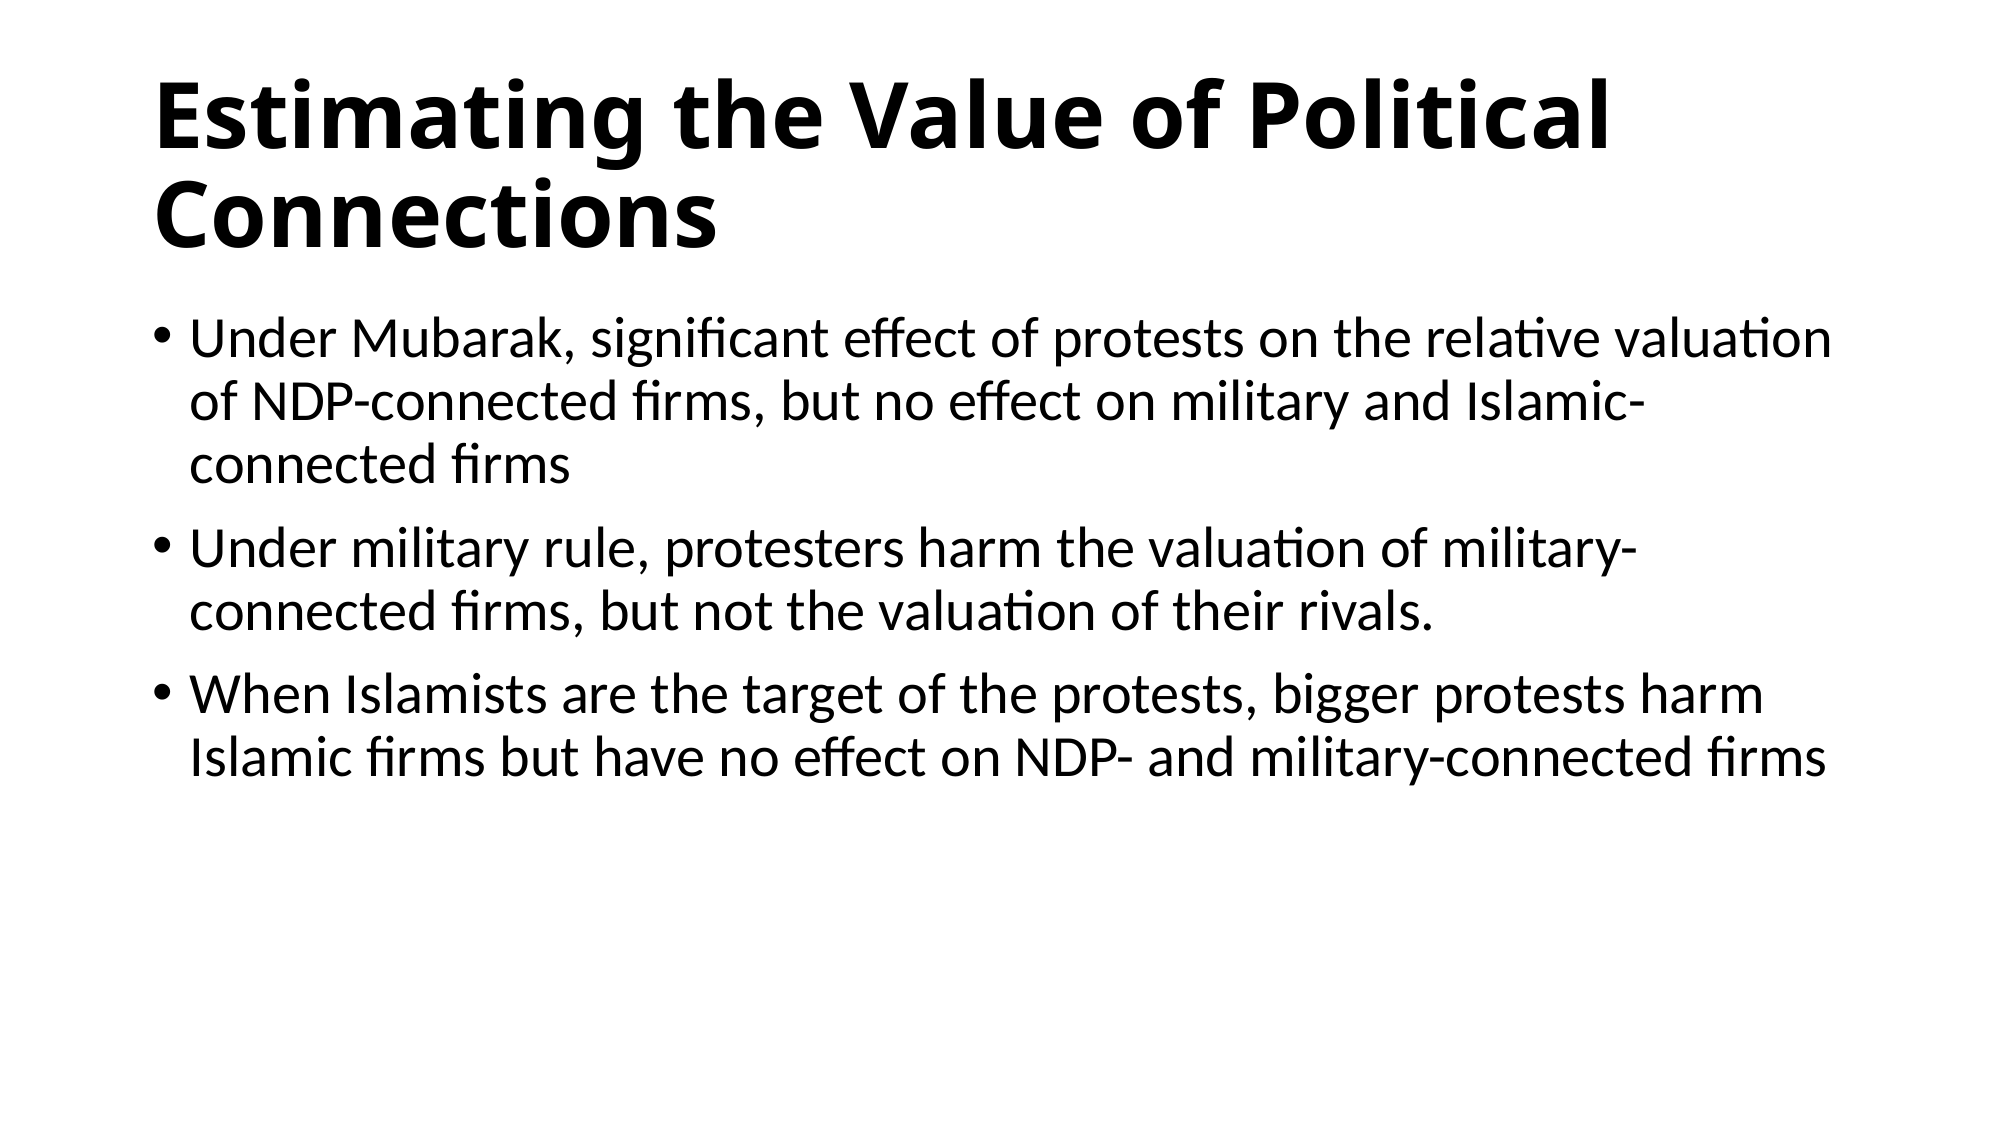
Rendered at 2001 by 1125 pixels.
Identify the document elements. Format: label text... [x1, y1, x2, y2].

list Under Mubarak, significant effect of protests on the relative valuation of NDP-connected firms, but no effect on military and Islamic-connected firms Under military rule, protesters harm the valuation of military-connected firms, but not the valuation of their rivals. When Islamists are the target of the protests, bigger protests harm Islamic firms but have no effect on NDP- and military-connected firms [137, 299, 1863, 1014]
title Estimating the Value of Political Connections [137, 59, 1863, 278]
